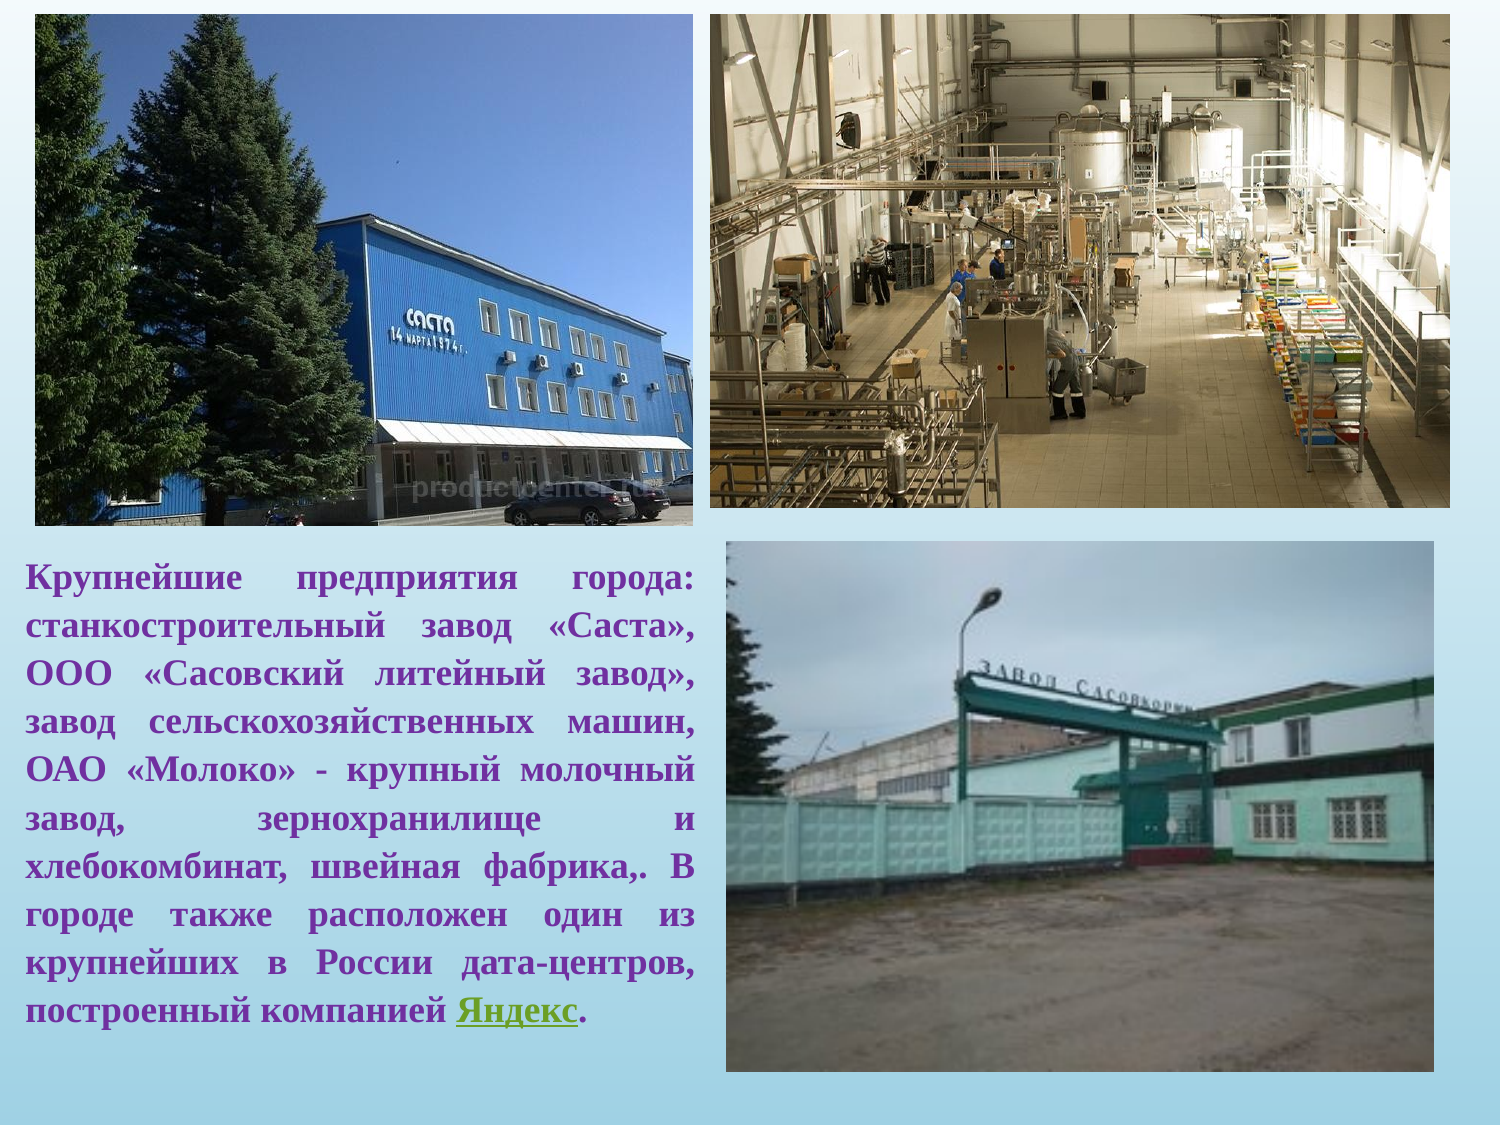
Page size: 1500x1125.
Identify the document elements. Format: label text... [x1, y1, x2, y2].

picture [35, 14, 693, 526]
picture [710, 14, 1450, 508]
picture [726, 541, 1434, 1072]
text_box Крупнейшие предприятия города: станкостроительный завод «Саста», ООО «Сасовский литейный завод», завод сельскохозяйственных машин, ОАО «Молоко» - крупный молочный завод, зернохранилище и хлебокомбинат, швейная фабрика,. В городе также расположен один из крупнейших в России дата-центров, построенный компанией Яндекс. [10, 541, 711, 1038]
